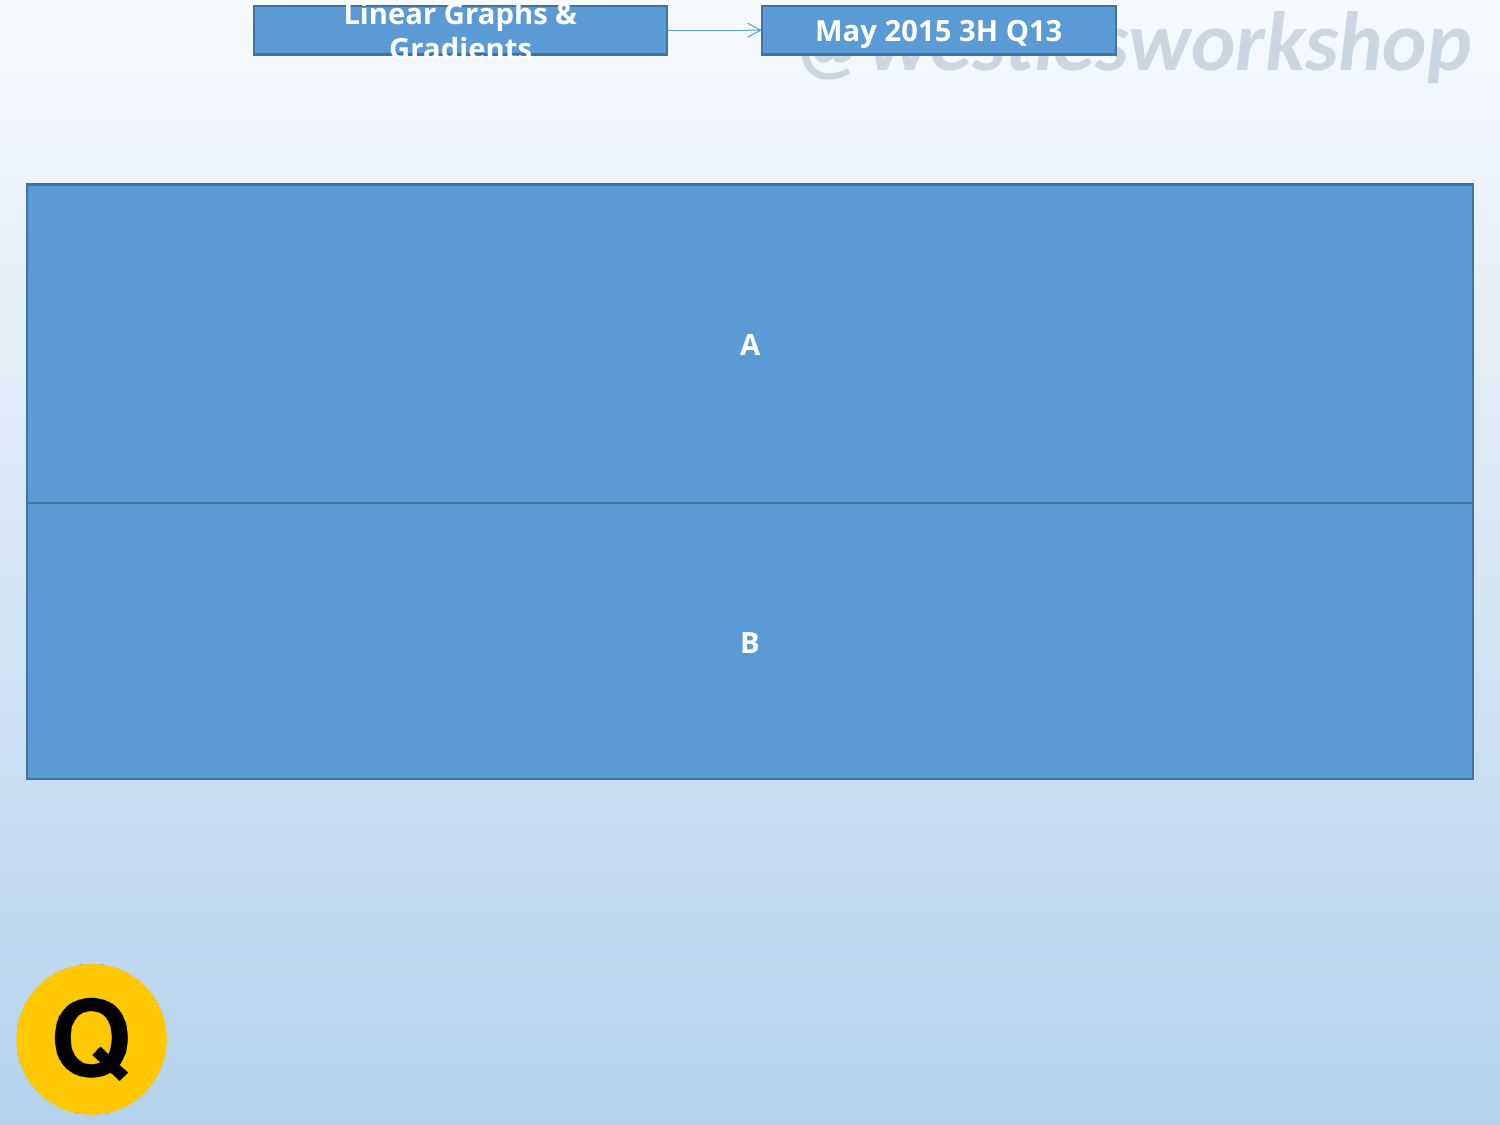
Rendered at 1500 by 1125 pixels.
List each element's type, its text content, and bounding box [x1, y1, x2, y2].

picture [26, 184, 1474, 780]
picture [0, 940, 191, 1125]
text_box May 2015 3H Q13 [761, 5, 1117, 56]
text_box Linear Graphs & Gradients [253, 5, 668, 56]
